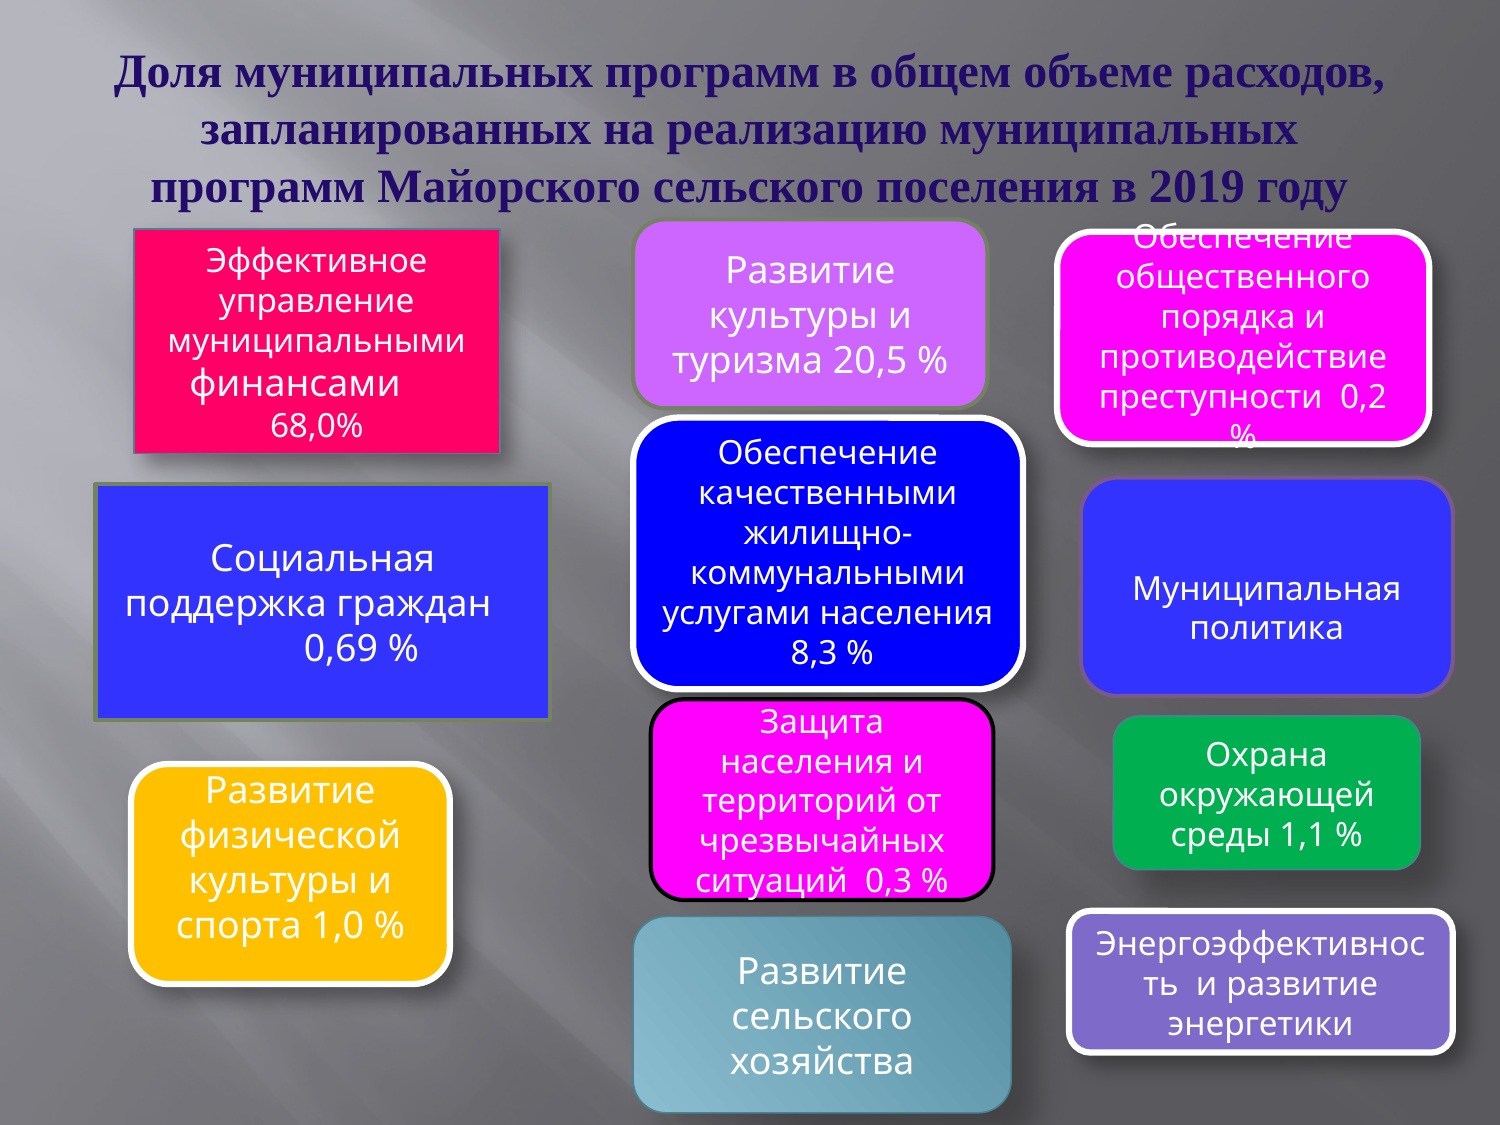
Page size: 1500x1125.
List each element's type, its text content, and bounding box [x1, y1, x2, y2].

text_box Развитие сельского хозяйства [632, 915, 1012, 1114]
text_box Обеспечение общественного порядка и противодействие преступности 0,2 % [1053, 228, 1433, 448]
text_box Развитие культуры и туризма 20,5 % [631, 217, 990, 411]
text_box Эффективное управление муниципальными финансами 68,0% [133, 228, 501, 454]
text_box Охрана окружающей среды 1,1 % [1112, 715, 1422, 871]
text_box Обеспечение качественными жилищно-коммунальными услугами населения 8,3 % [629, 414, 1027, 693]
title Доля муниципальных программ в общем объеме расходов, запланированных на реализацию муниципальных программ Майорского сельского поселения в 2019 году [75, 31, 1425, 220]
text_box Энергоэффективность и развитие энергетики [1065, 907, 1456, 1056]
text_box Муниципальная политика [1078, 475, 1455, 699]
text_box Развитие физической культуры и спорта 1,0 % [127, 760, 454, 988]
text_box Защита населения и территорий от чрезвычайных ситуаций 0,3 % [648, 697, 996, 903]
text_box Социальная поддержка граждан 0,69 % [93, 482, 552, 722]
